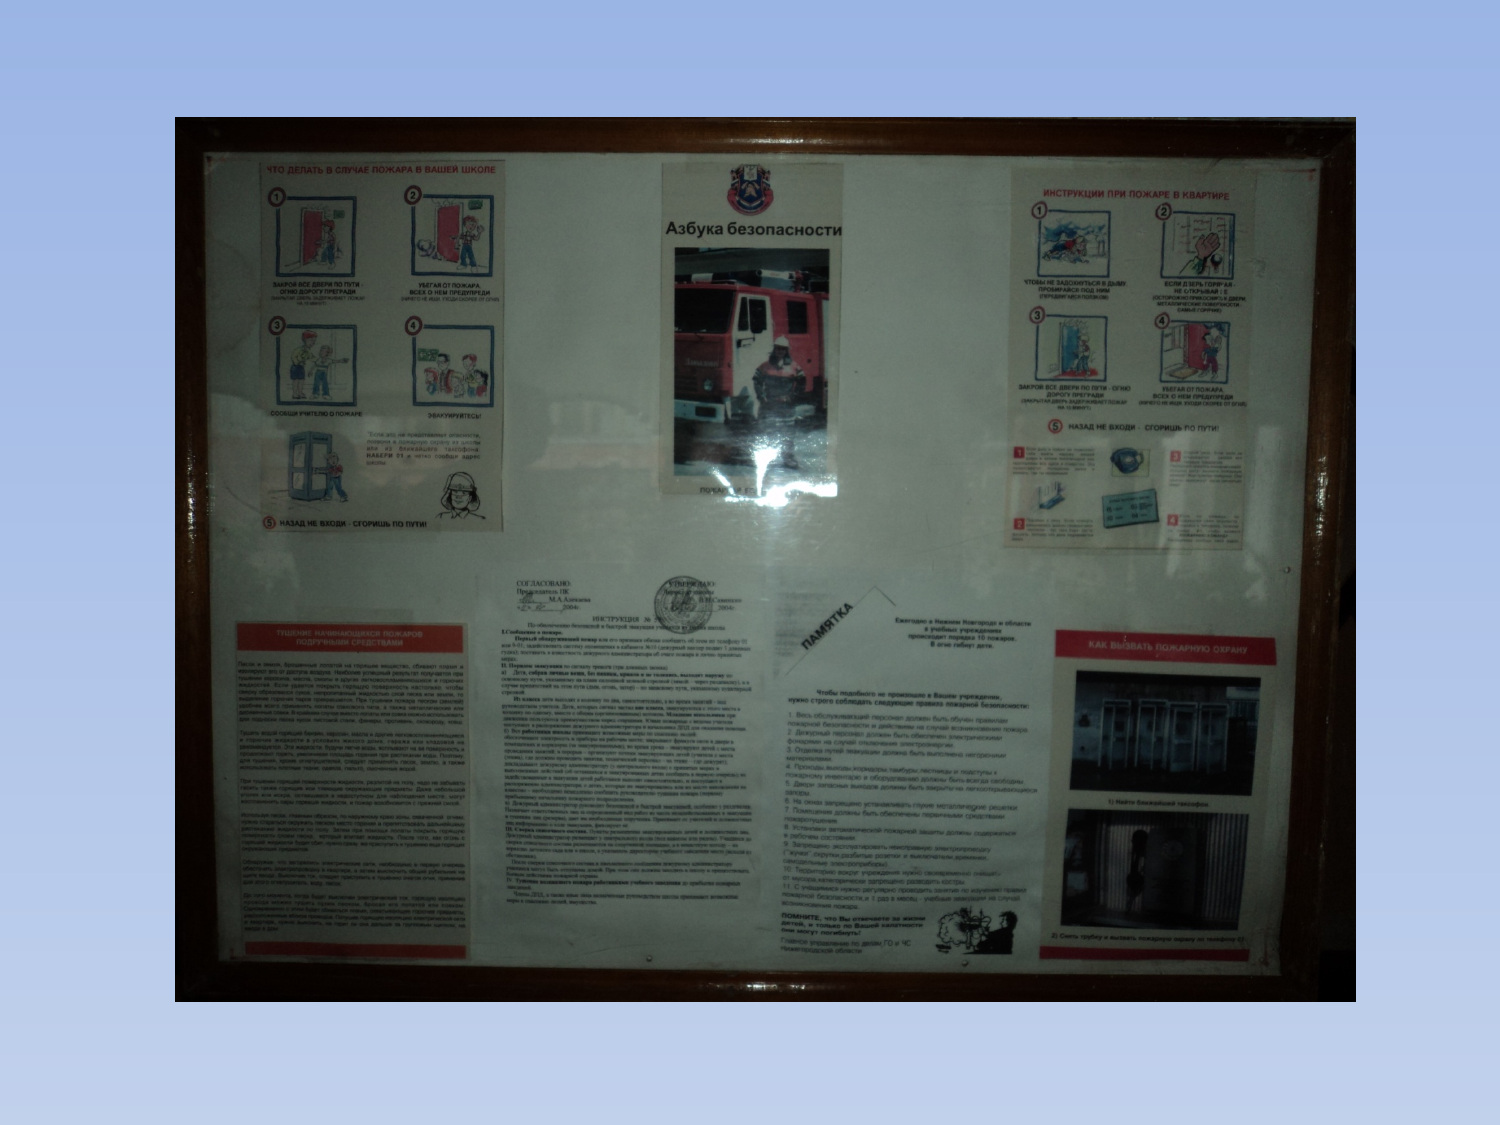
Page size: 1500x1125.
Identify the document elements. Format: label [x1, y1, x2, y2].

picture [175, 116, 1356, 1003]
